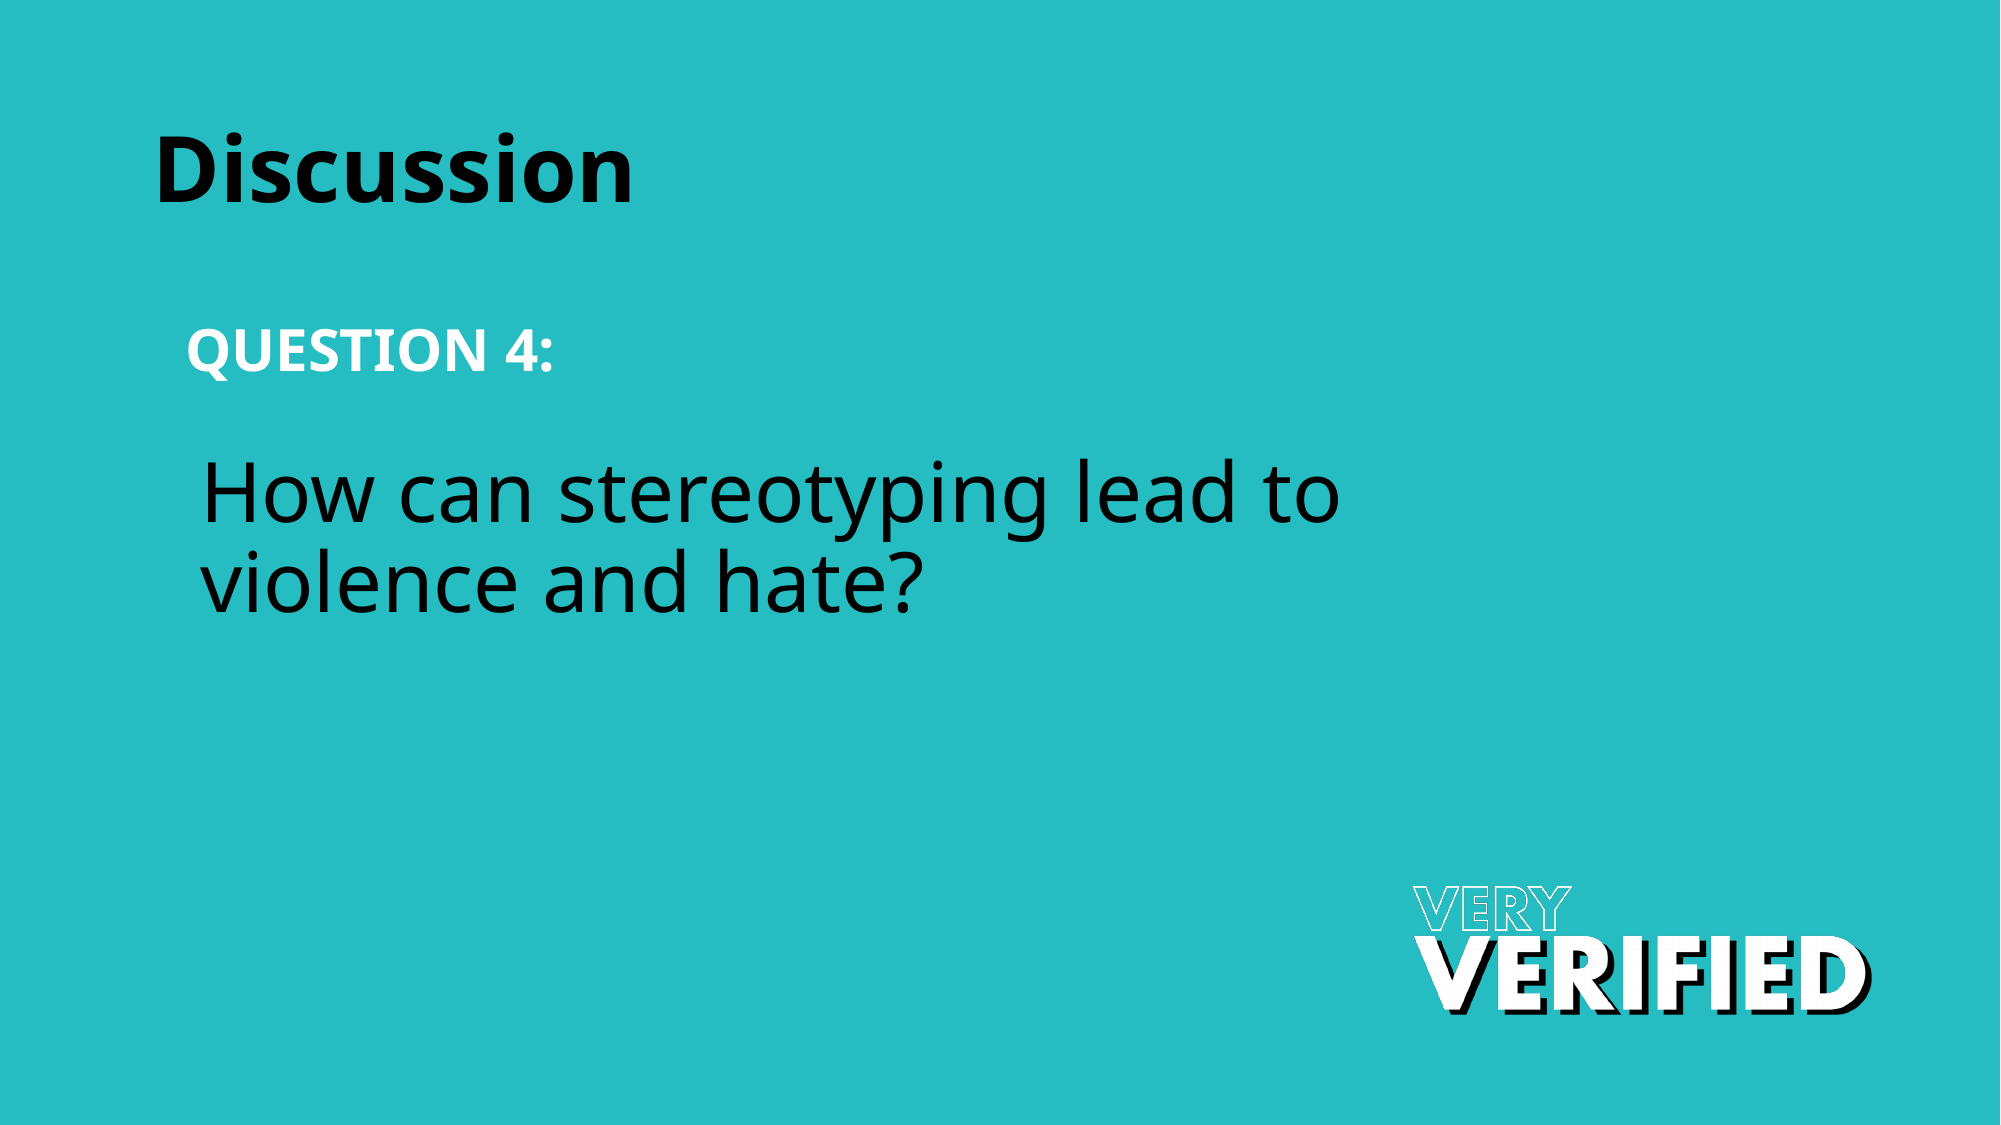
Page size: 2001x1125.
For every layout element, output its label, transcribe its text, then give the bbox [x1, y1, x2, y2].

text_box Discussion [137, 59, 1863, 278]
text_box How can stereotyping lead to violence and hate? [185, 442, 1662, 577]
text_box QUESTION 4: [170, 300, 576, 400]
picture [1355, 850, 1905, 1050]
